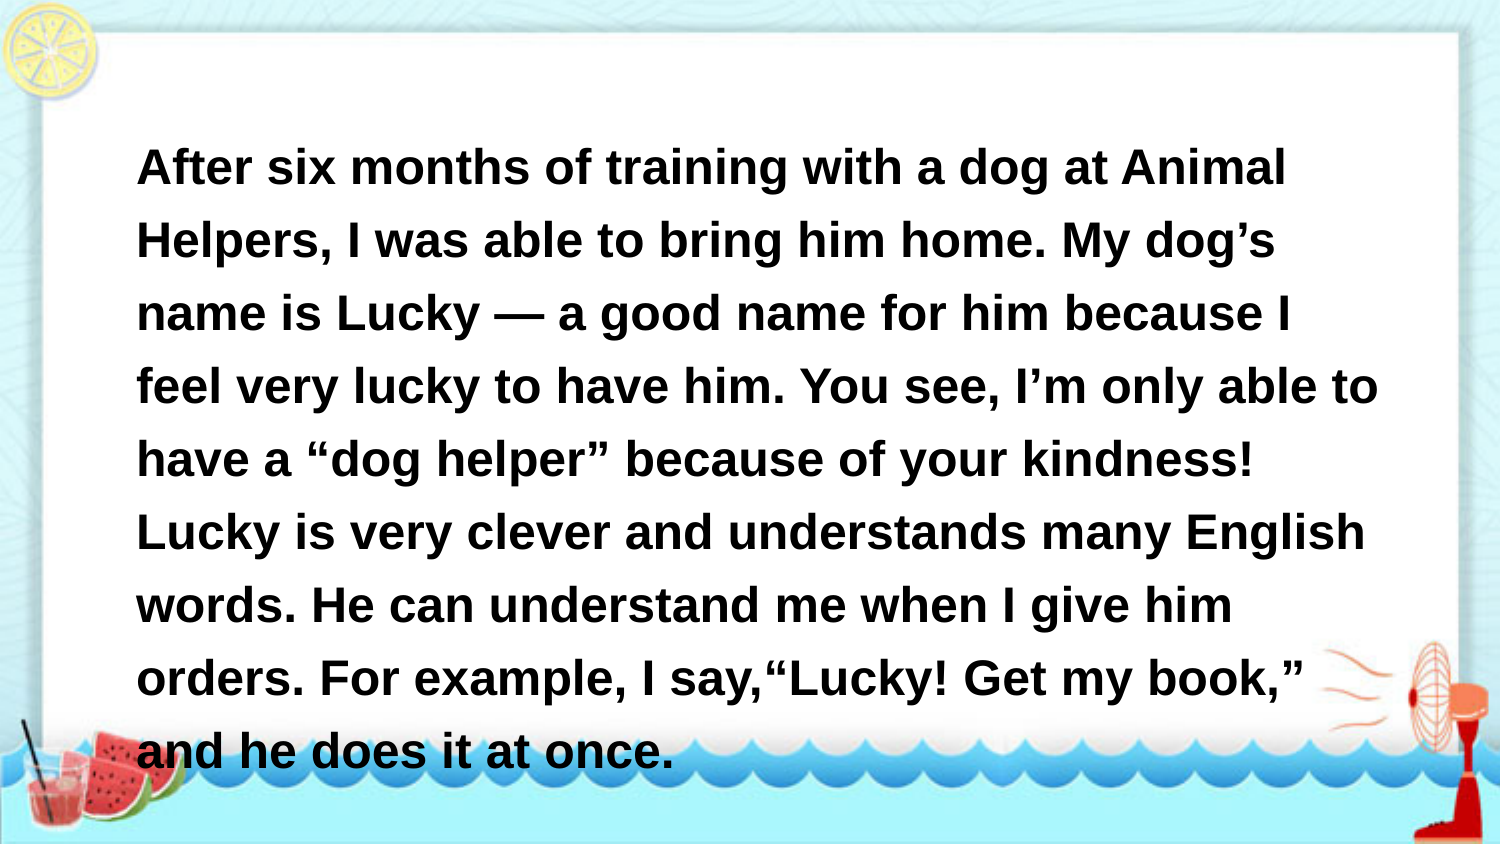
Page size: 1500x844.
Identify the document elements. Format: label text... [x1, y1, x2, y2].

picture [0, 0, 1500, 844]
text_box After six months of training with a dog at Animal Helpers, I was able to bring him home. My dog’s name is Lucky — a good name for him because I feel very lucky to have him. You see, I’m only able to have a “dog helper” because of your kindness! Lucky is very clever and understands many English words. He can understand me when I give him orders. For example, I say,“Lucky! Get my book,” and he does it at once. [121, 114, 1402, 786]
